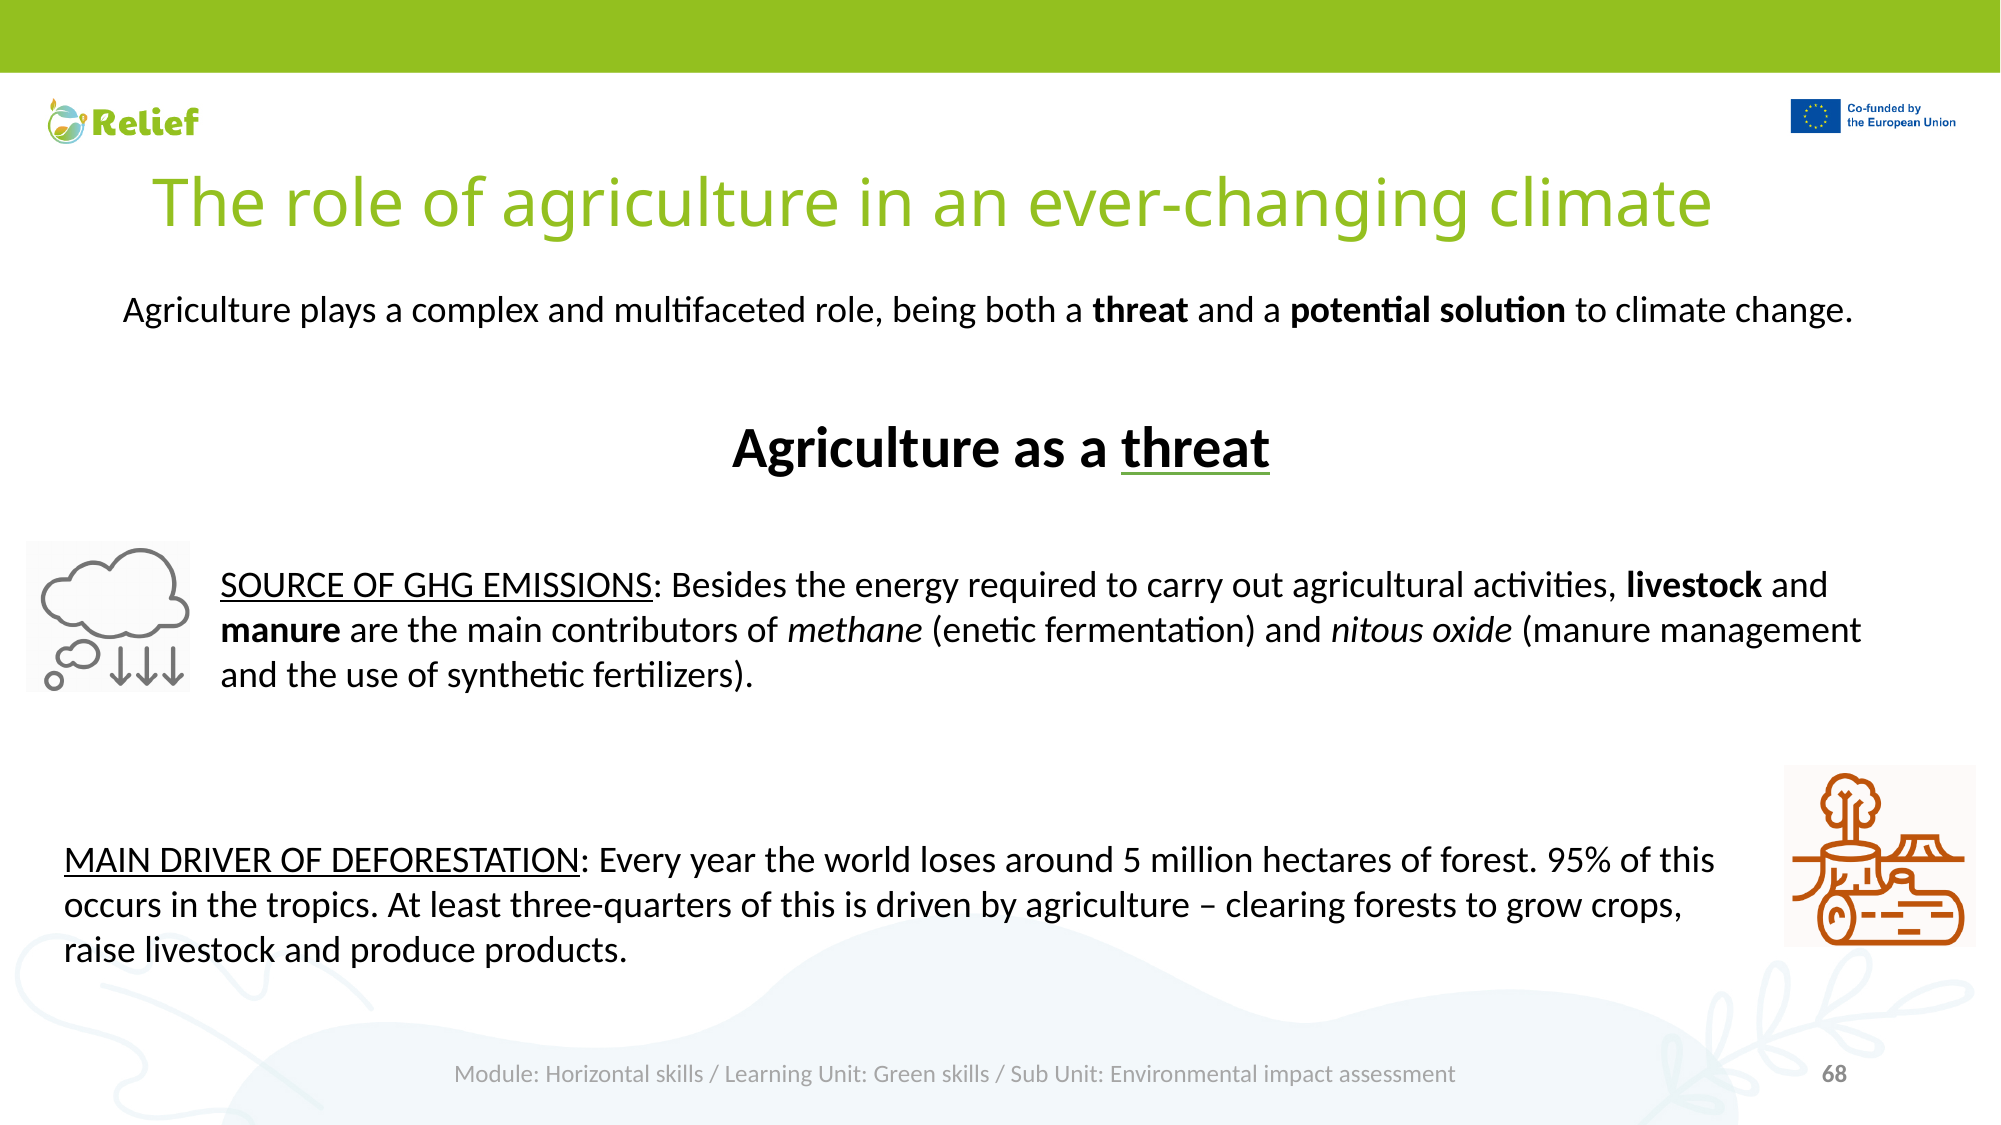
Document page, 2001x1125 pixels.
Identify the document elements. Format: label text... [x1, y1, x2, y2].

slide_number 68 [1787, 1042, 1863, 1103]
picture [0, 0, 2001, 1125]
text_box Agriculture as a threat [717, 402, 1293, 487]
footer Module: Horizontal skills / Learning Unit: Green skills / Sub Unit: Environmental impact assessment [137, 1023, 1775, 1122]
text_box Agriculture plays a complex and multifaceted role, being both a threat and a potential solution to climate change. [108, 277, 1881, 337]
text_box MAIN DRIVER OF DEFORESTATION: Every year the world loses around 5 million hectares of forest. 95% of this occurs in the tropics. At least three-quarters of this is driven by agriculture – clearing forests to grow crops, raise livestock and produce products. [48, 827, 1775, 977]
title The role of agriculture in an ever-changing climate [137, 133, 1863, 277]
text_box SOURCE OF GHG EMISSIONS: Besides the energy required to carry out agricultural activities, livestock and manure are the main contributors of methane (enetic fermentation) and nitous oxide (manure management and the use of synthetic fertilizers). [205, 552, 1932, 703]
